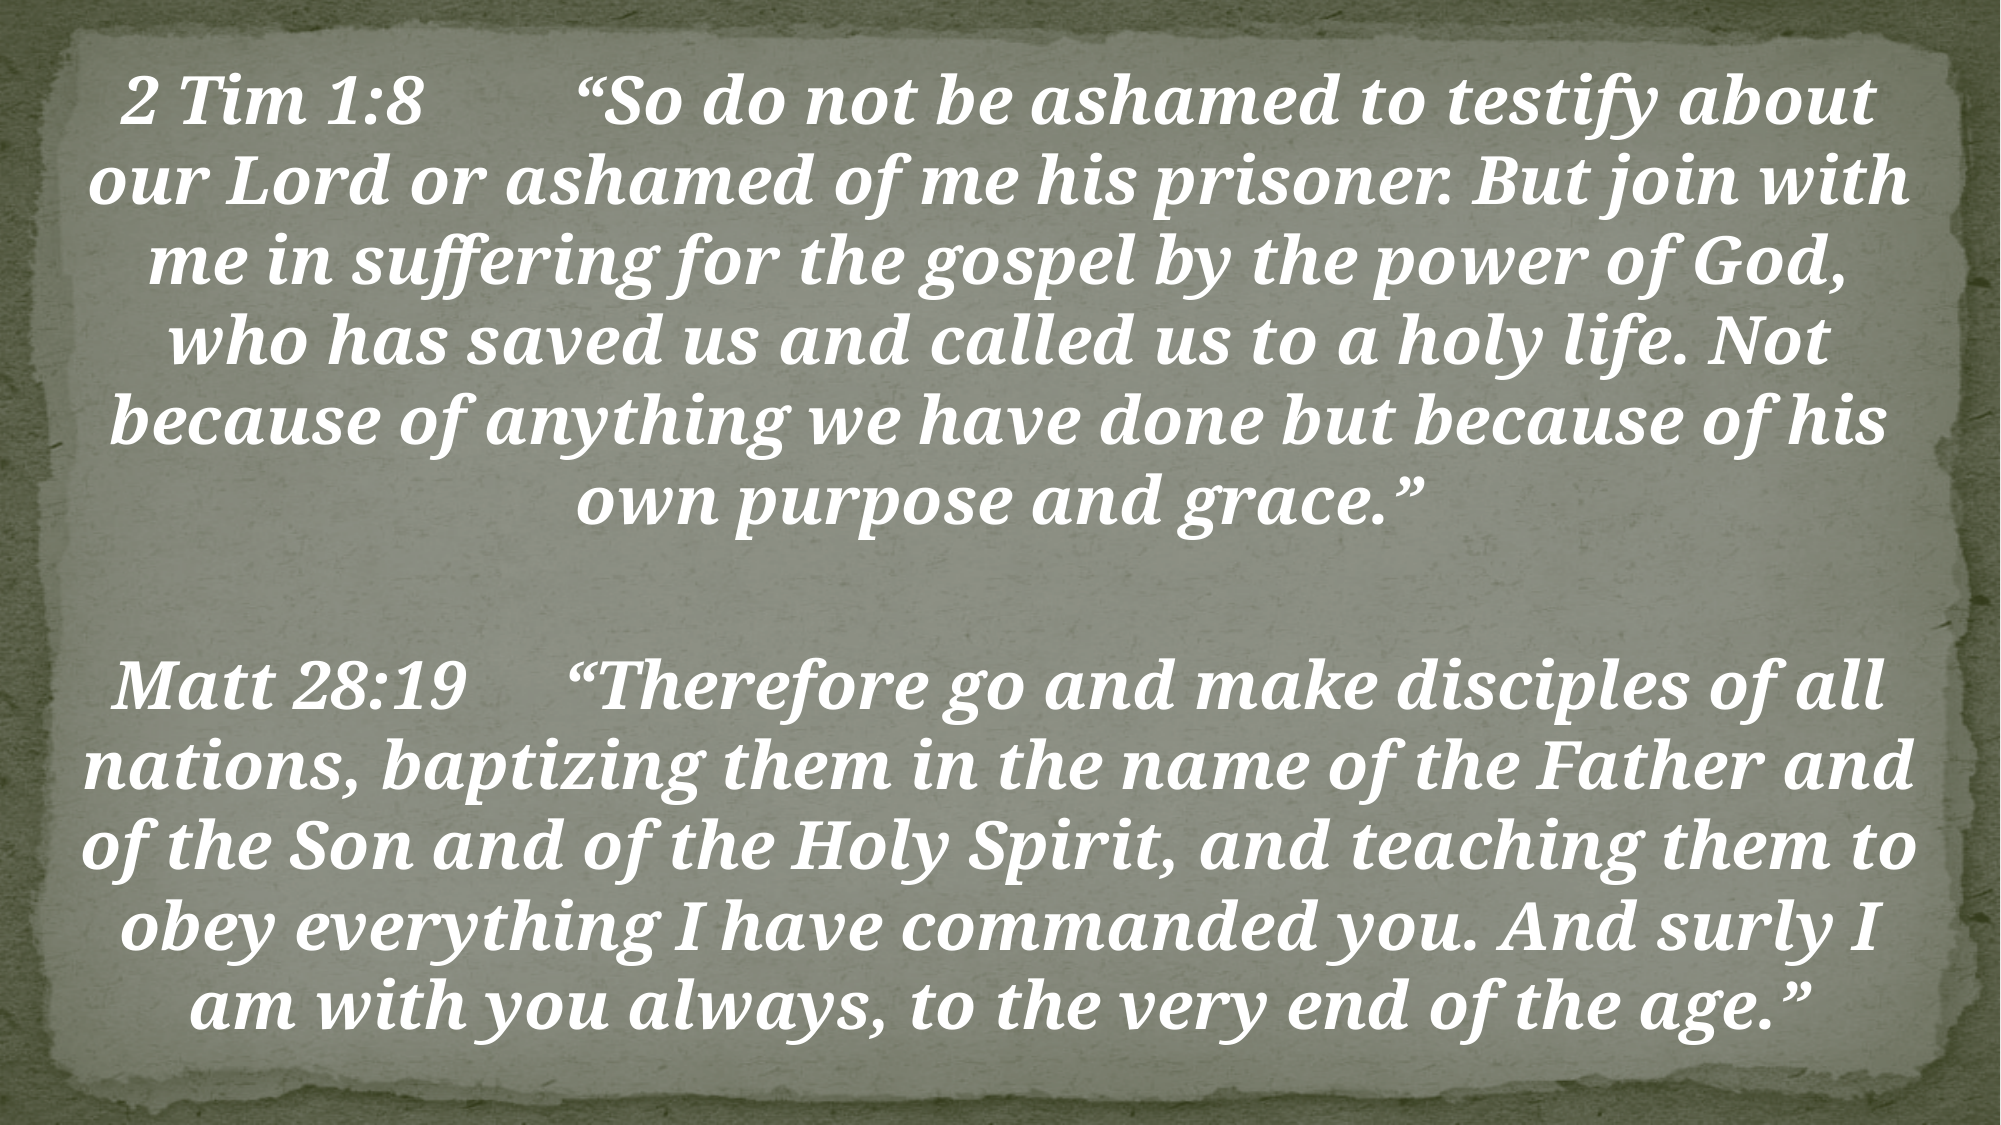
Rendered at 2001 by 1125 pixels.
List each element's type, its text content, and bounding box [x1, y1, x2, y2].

list 2 Tim 1:8 “So do not be ashamed to testify about our Lord or ashamed of me his prisoner. But join with me in suffering for the gospel by the power of God, who has saved us and called us to a holy life. Not because of anything we have done but because of his own purpose and grace.” Matt 28:19 “Therefore go and make disciples of all nations, baptizing them in the name of the Father and of the Son and of the Holy Spirit, and teaching them to obey everything I have commanded you. And surly I am with you always, to the very end of the age.” [62, 50, 1938, 1100]
